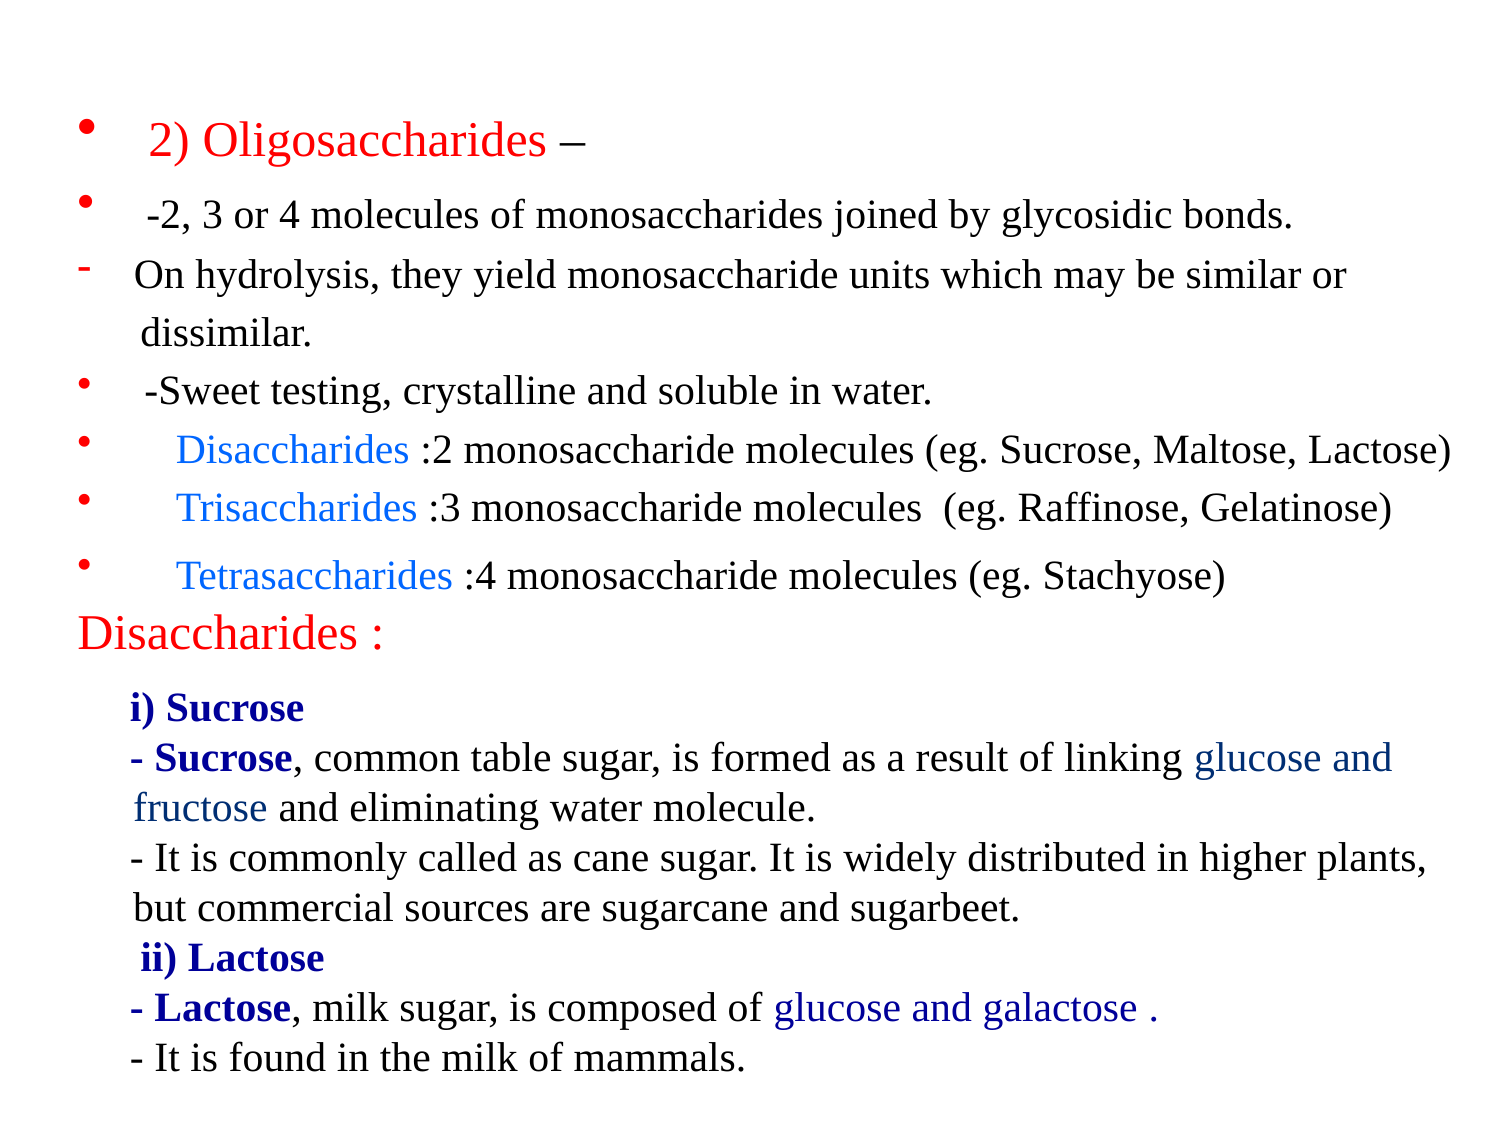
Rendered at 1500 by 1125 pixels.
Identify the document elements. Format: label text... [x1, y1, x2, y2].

list 2) Oligosaccharides – -2, 3 or 4 molecules of monosaccharides joined by glycosidic bonds. On hydrolysis, they yield monosaccharide units which may be similar or dissimilar. -Sweet testing, crystalline and soluble in water. Disaccharides :2 monosaccharide molecules (eg. Sucrose, Maltose, Lactose) Trisaccharides :3 monosaccharide molecules (eg. Raffinose, Gelatinose) Tetrasaccharides :4 monosaccharide molecules (eg. Stachyose) Disaccharides : i) Sucrose - Sucrose, common table sugar, is formed as a result of linking glucose and fructose and eliminating water molecule. - It is commonly called as cane sugar. It is widely distributed in higher plants, but commercial sources are sugarcane and sugarbeet. ii) Lactose - Lactose, milk sugar, is composed of glucose and galactose . - It is found in the milk of mammals. [62, 90, 1488, 1113]
